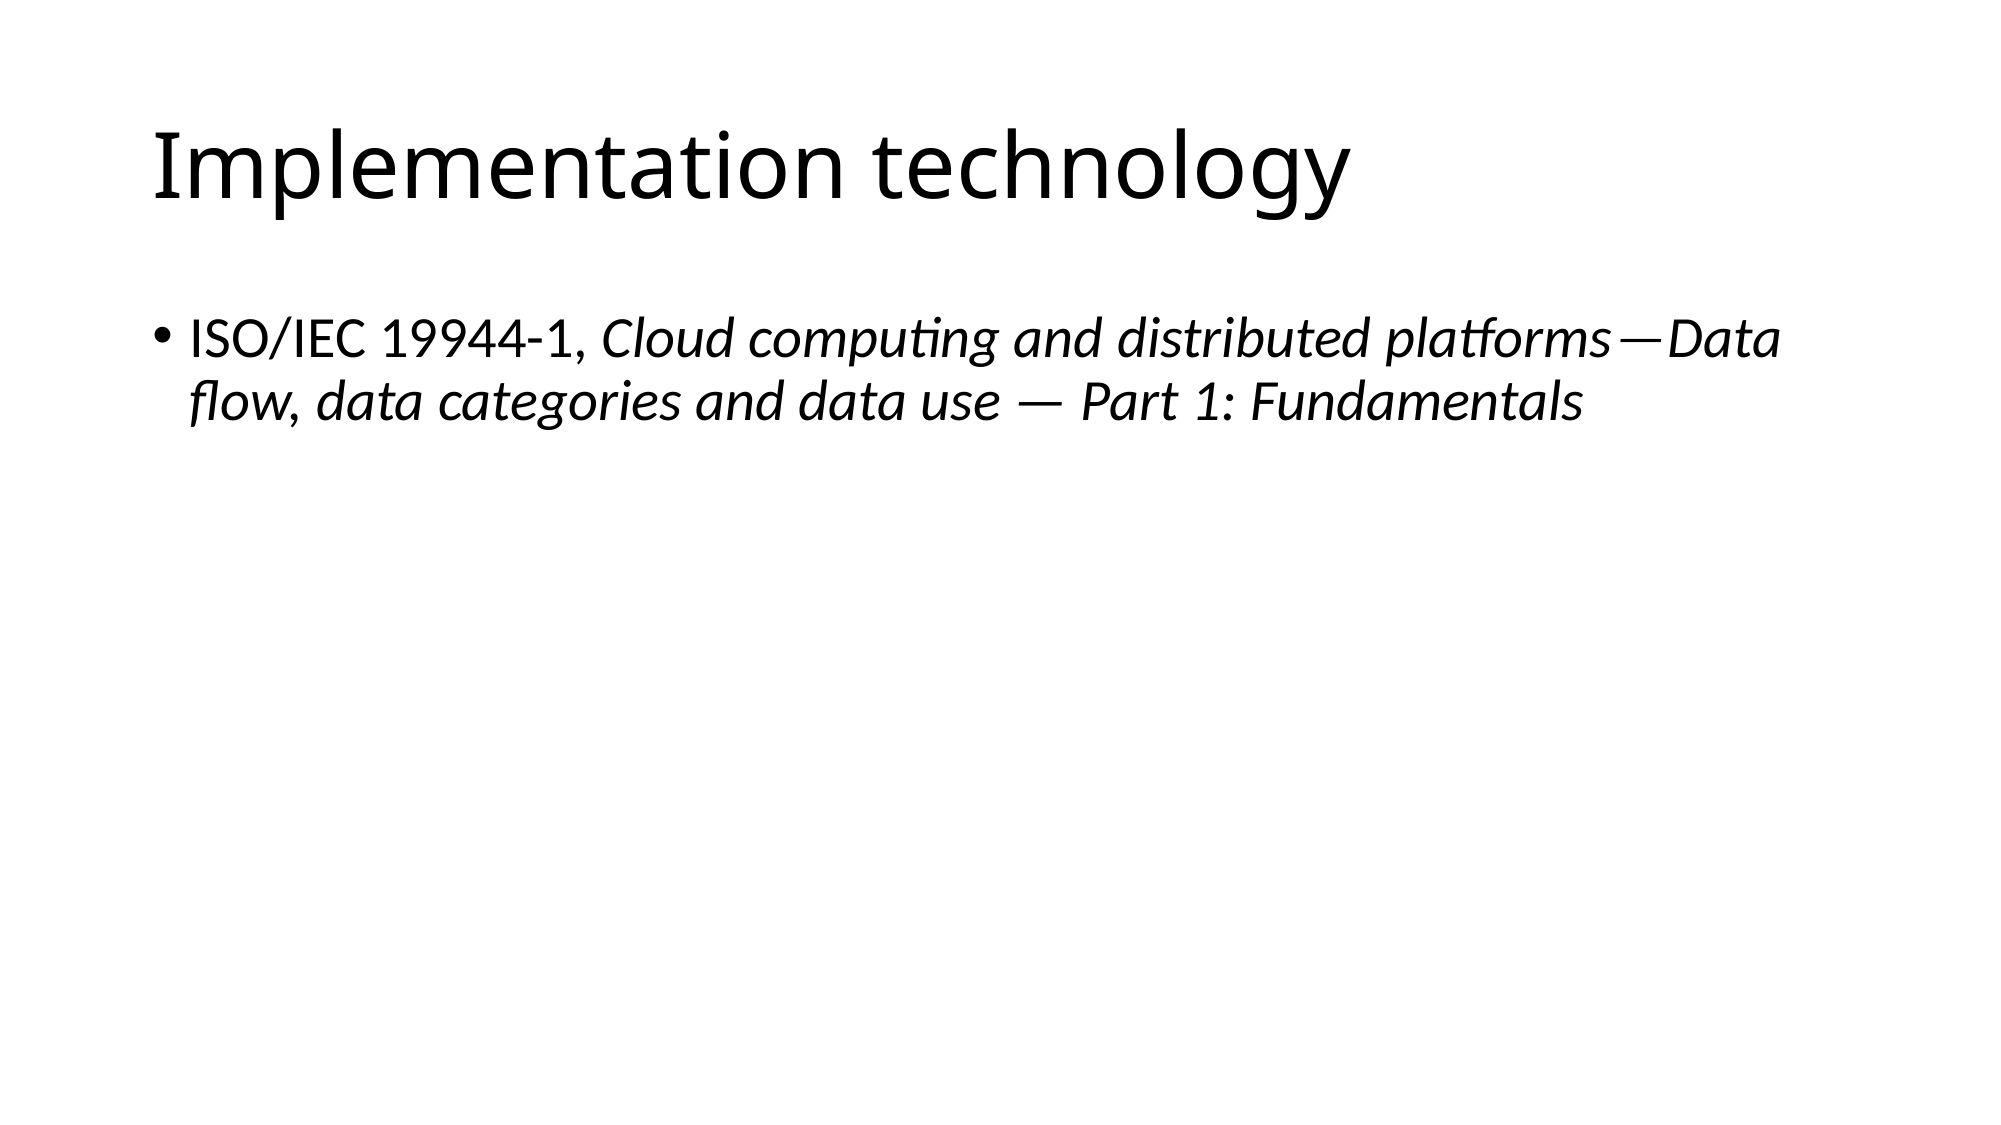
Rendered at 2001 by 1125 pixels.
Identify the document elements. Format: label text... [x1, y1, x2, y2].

list ISO/IEC 19944-1, Cloud computing and distributed platforms ─ Data flow, data categories and data use — Part 1: Fundamentals [137, 299, 1863, 1014]
title Implementation technology [137, 59, 1863, 278]
